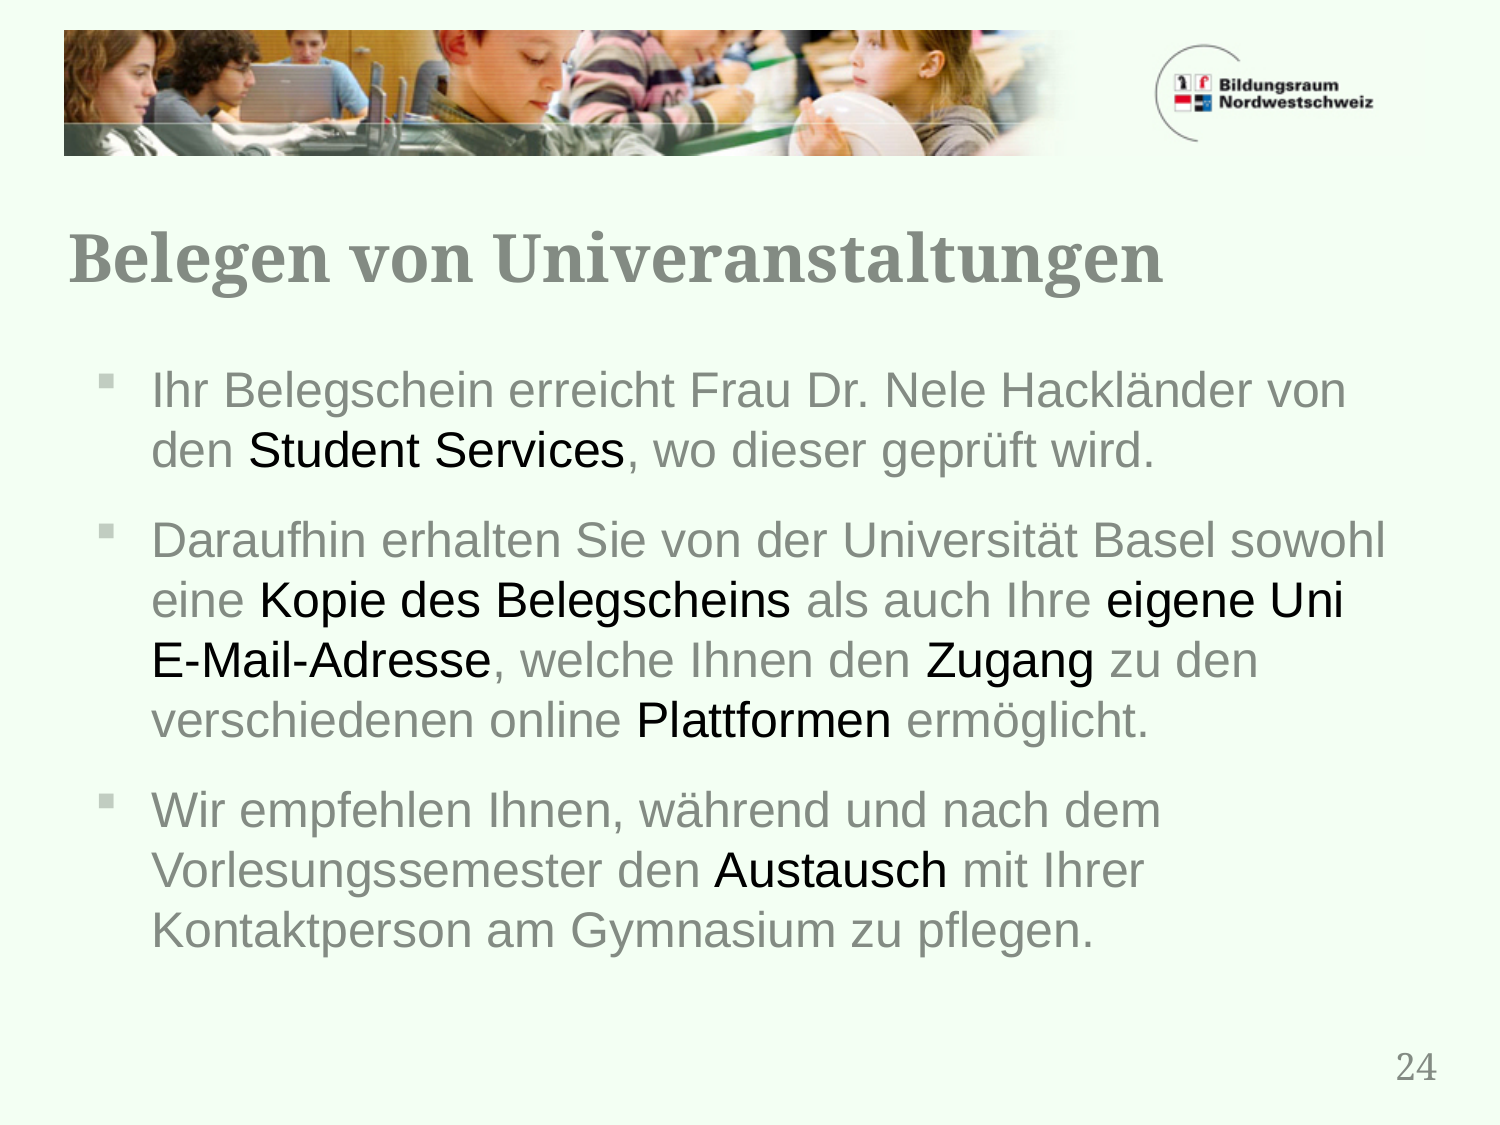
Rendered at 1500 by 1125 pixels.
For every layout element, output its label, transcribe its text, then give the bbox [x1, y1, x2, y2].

list Ihr Belegschein erreicht Frau Dr. Nele Hackländer von den Student Services, wo dieser geprüft wird. Daraufhin erhalten Sie von der Universität Basel sowohl eine Kopie des Belegscheins als auch Ihre eigene Uni E-Mail-Adresse, welche Ihnen den Zugang zu den verschiedenen online Plattformen ermöglicht. Wir empfehlen Ihnen, während und nach dem Vorlesungssemester den Austausch mit Ihrer Kontaktperson am Gymnasium zu pflegen. [64, 350, 1447, 1094]
slide_number 24 [1139, 1034, 1453, 1094]
picture [64, 30, 1425, 156]
title Belegen von Univeranstaltungen [53, 196, 1426, 315]
